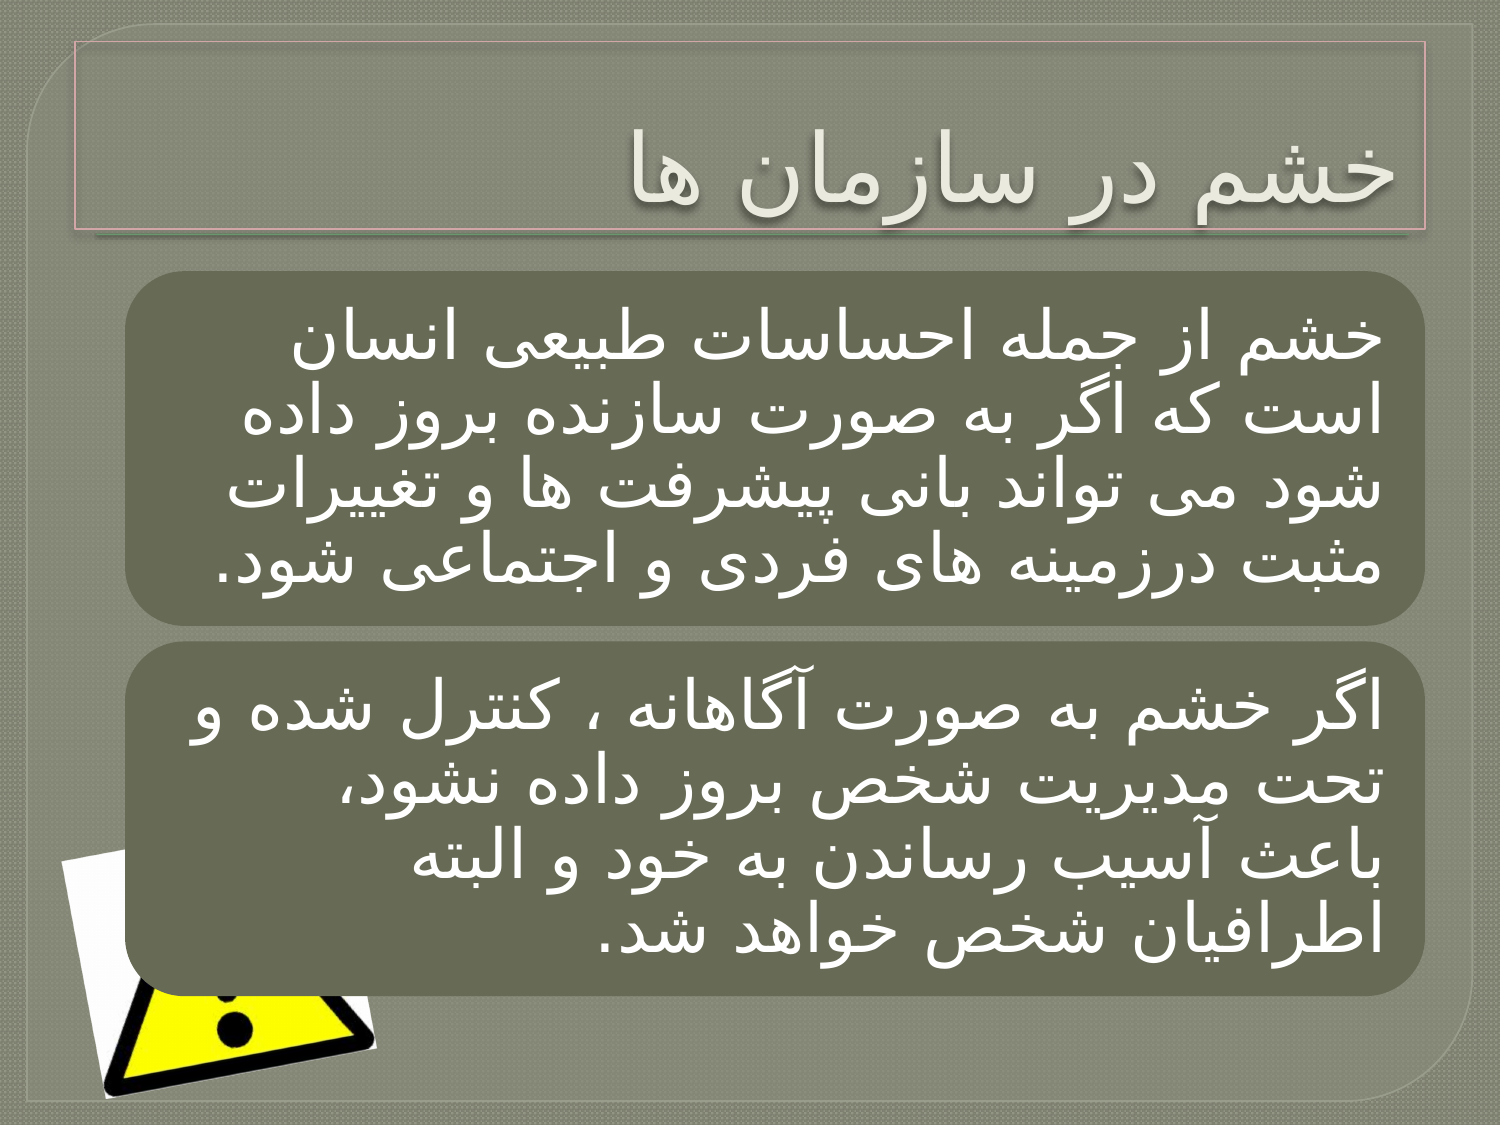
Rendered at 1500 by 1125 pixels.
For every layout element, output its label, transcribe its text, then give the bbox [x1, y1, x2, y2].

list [124, 262, 1426, 1006]
title خشم در سازمان ها [74, 41, 1426, 230]
picture [62, 833, 376, 1098]
